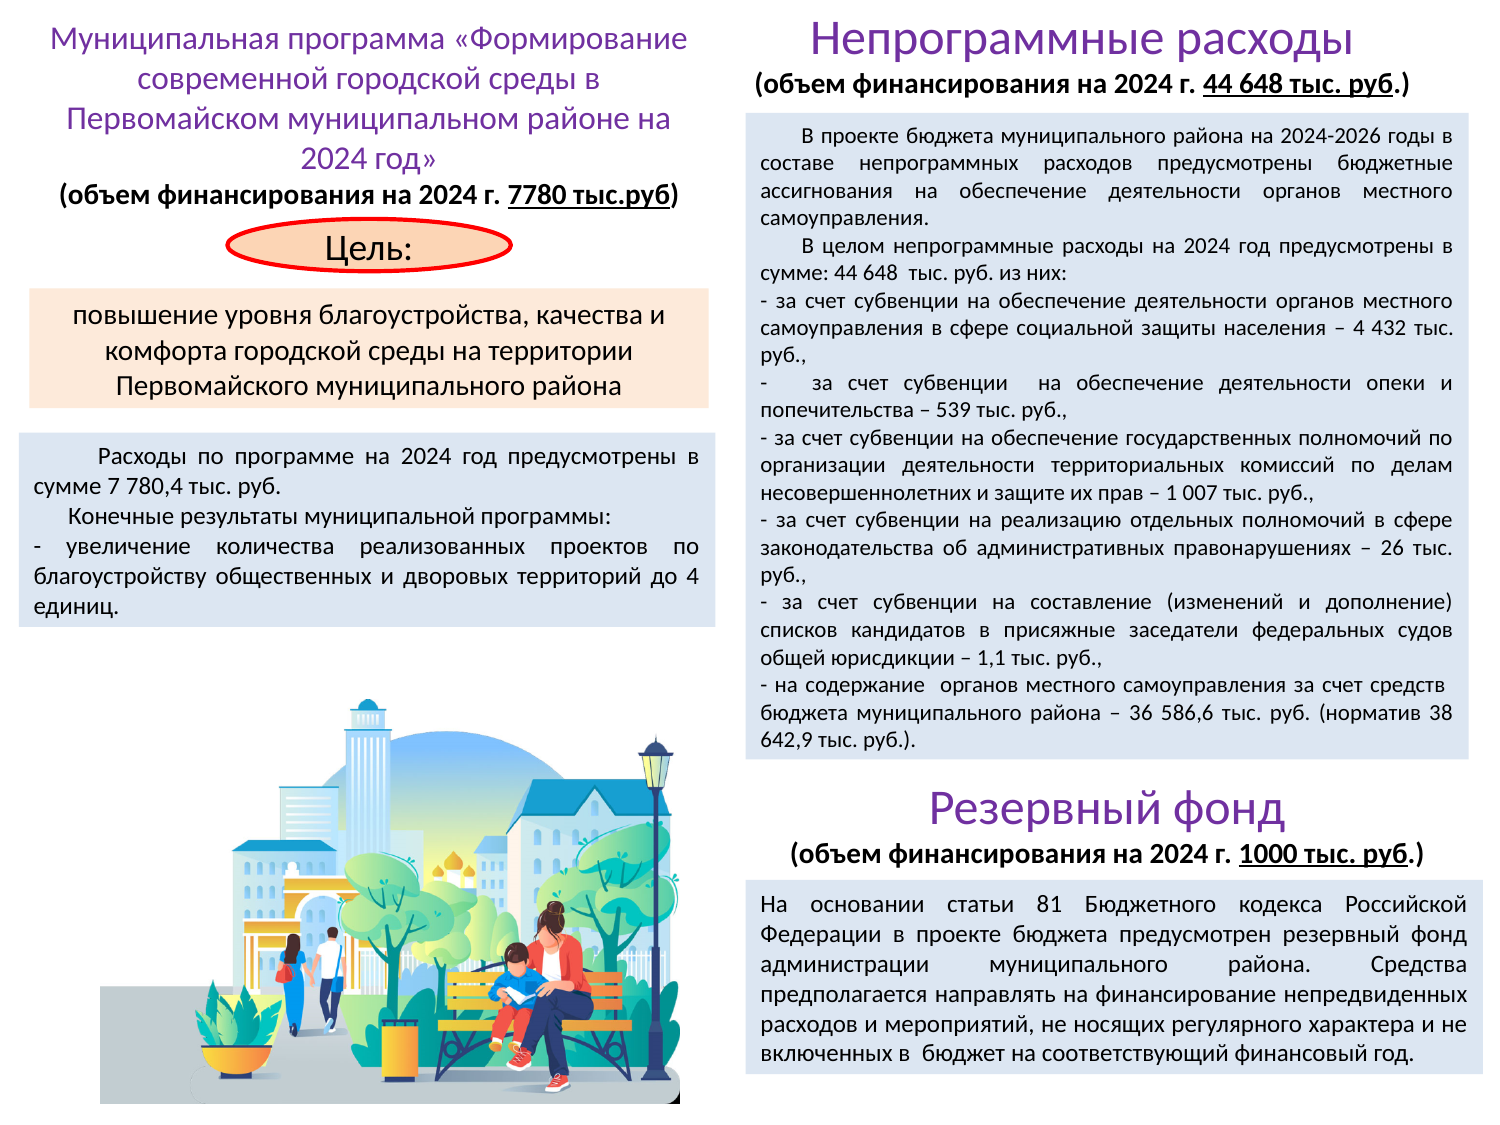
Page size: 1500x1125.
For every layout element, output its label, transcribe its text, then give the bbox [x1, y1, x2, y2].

text_box Муниципальная программа «Формирование современной городской среды в Первомайском муниципальном районе на 2024 год» (объем финансирования на 2024 г. 7780 тыс.руб) [29, 8, 709, 218]
text_box повышение уровня благоустройства, качества и комфорта городской среды на территории Первомайского муниципального района [29, 288, 709, 409]
text_box На основании статьи 81 Бюджетного кодекса Российской Федерации в проекте бюджета предусмотрен резервный фонд администрации муниципального района. Средства предполагается направлять на финансирование непредвиденных расходов и мероприятий, не носящих регулярного характера и не включенных в бюджет на соответствующий финансовый год. [745, 879, 1483, 1075]
text_box В проекте бюджета муниципального района на 2024-2026 годы в составе непрограммных расходов предусмотрены бюджетные ассигнования на обеспечение деятельности органов местного самоуправления. В целом непрограммные расходы на 2024 год предусмотрены в сумме: 44 648 тыс. руб. из них: - за счет субвенции на обеспечение деятельности органов местного самоуправления в сфере социальной защиты населения – 4 432 тыс. руб., - за счет субвенции на обеспечение деятельности опеки и попечительства – 539 тыс. руб., - за счет субвенции на обеспечение государственных полномочий по организации деятельности территориальных комиссий по делам несовершеннолетних и защите их прав – 1 007 тыс. руб., - за счет субвенции на реализацию отдельных полномочий в сфере законодательства об административных правонарушениях – 26 тыс. руб., - за счет субвенции на составление (изменений и дополнение) списков кандидатов в присяжные заседатели федеральных судов общей юрисдикции – 1,1 тыс. руб., - на содержание органов местного самоуправления за счет средств бюджета муниципального района – 36 586,6 тыс. руб. (норматив 38 642,9 тыс. руб.). [745, 112, 1469, 760]
text_box Резервный фонд (объем финансирования на 2024 г. 1000 тыс. руб.) [761, 766, 1453, 877]
text_box Расходы по программе на 2024 год предусмотрены в сумме 7 780,4 тыс. руб. Конечные результаты муниципальной программы: - увеличение количества реализованных проектов по благоустройству общественных и дворовых территорий до 4 единиц. [18, 432, 716, 627]
text_box Непрограммные расходы (объем финансирования на 2024 г. 44 648 тыс. руб.) [736, 0, 1428, 107]
picture [100, 699, 680, 1104]
text_box Цель: [225, 216, 513, 274]
